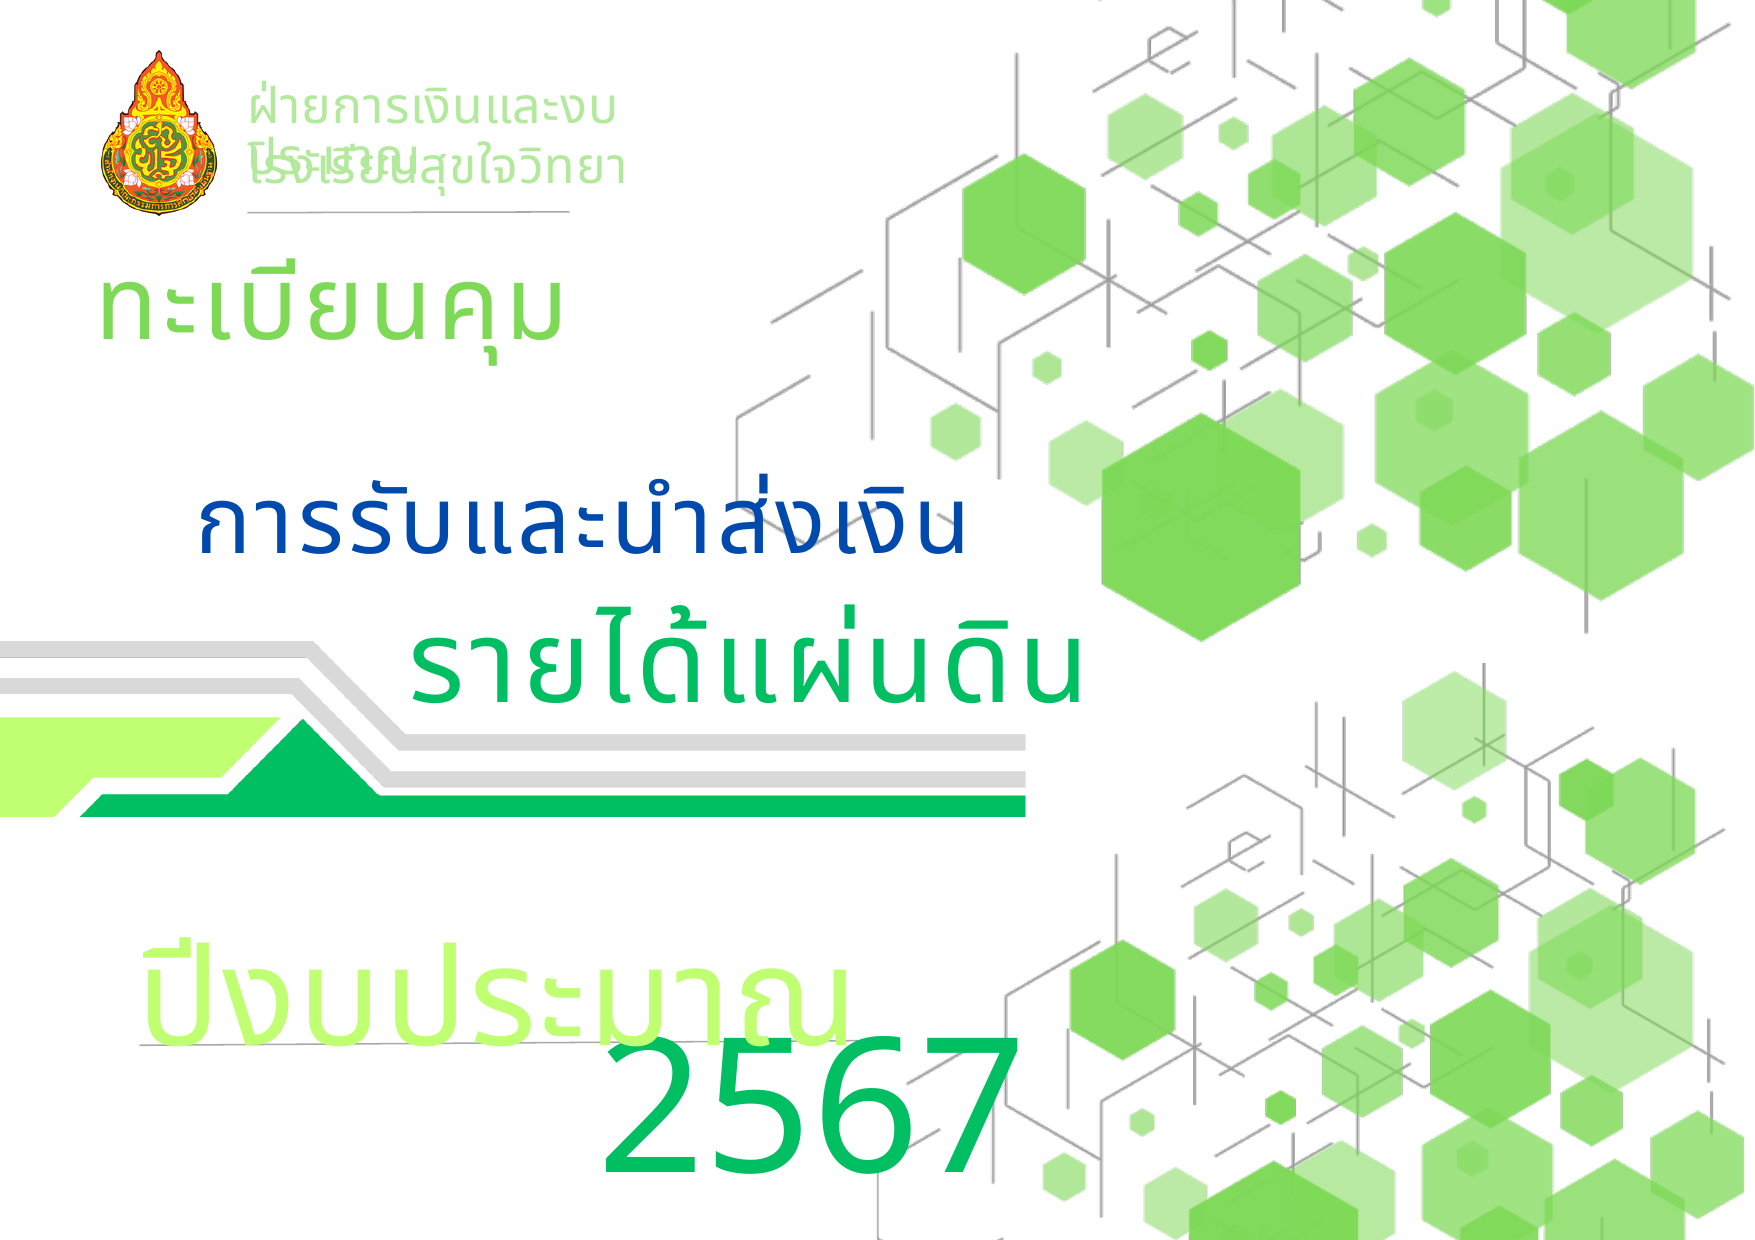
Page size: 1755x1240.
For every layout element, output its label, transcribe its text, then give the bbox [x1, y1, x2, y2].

text_box [735, 0, 1754, 642]
text_box การรับและนำส่งเงิน [194, 476, 1109, 573]
text_box โรงเรียนสุขใจวิทยา [247, 142, 679, 194]
text_box 2567 [597, 946, 1058, 1210]
text_box ฝ่ายการเงินและงบประมาณ [247, 81, 679, 142]
text_box ปีงบประมาณ [137, 948, 972, 1073]
text_box [876, 663, 1745, 1240]
text_box [0, 641, 1026, 817]
text_box ทะเบียนคุม [95, 255, 679, 465]
text_box รายได้แผ่นดิน [408, 608, 1243, 726]
text_box [69, 41, 248, 223]
